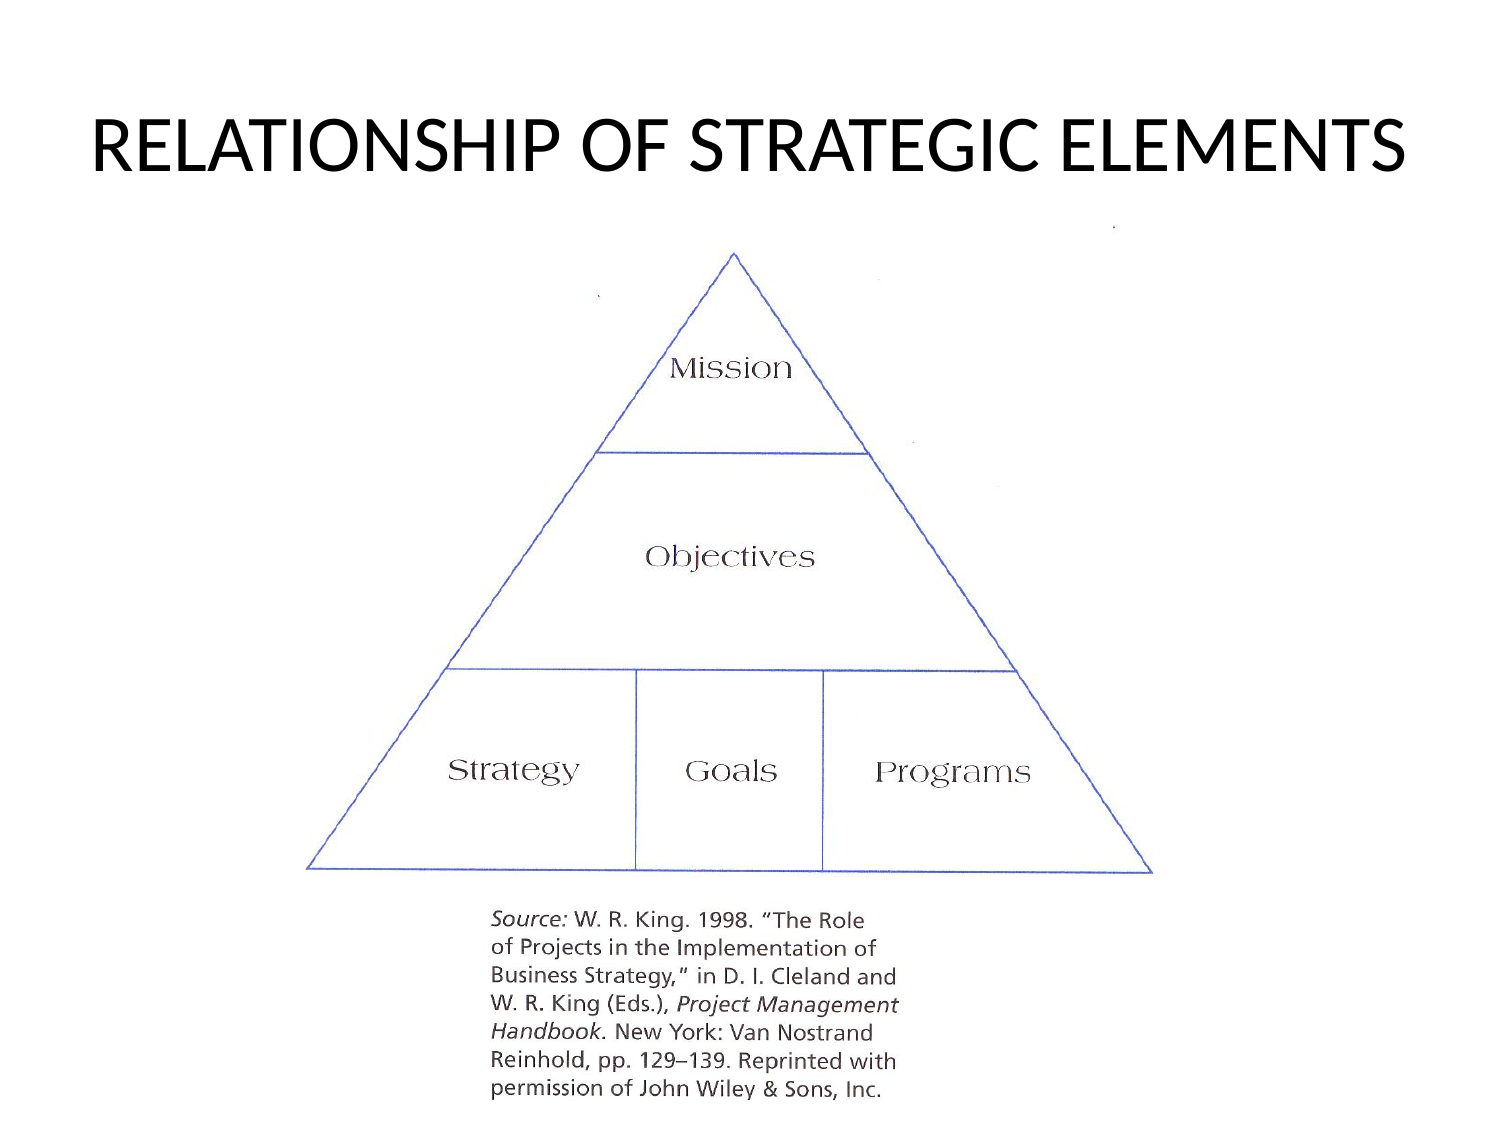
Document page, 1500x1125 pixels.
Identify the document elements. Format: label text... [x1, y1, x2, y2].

title RELATIONSHIP OF STRATEGIC ELEMENTS [75, 45, 1425, 233]
picture [287, 224, 1178, 1101]
